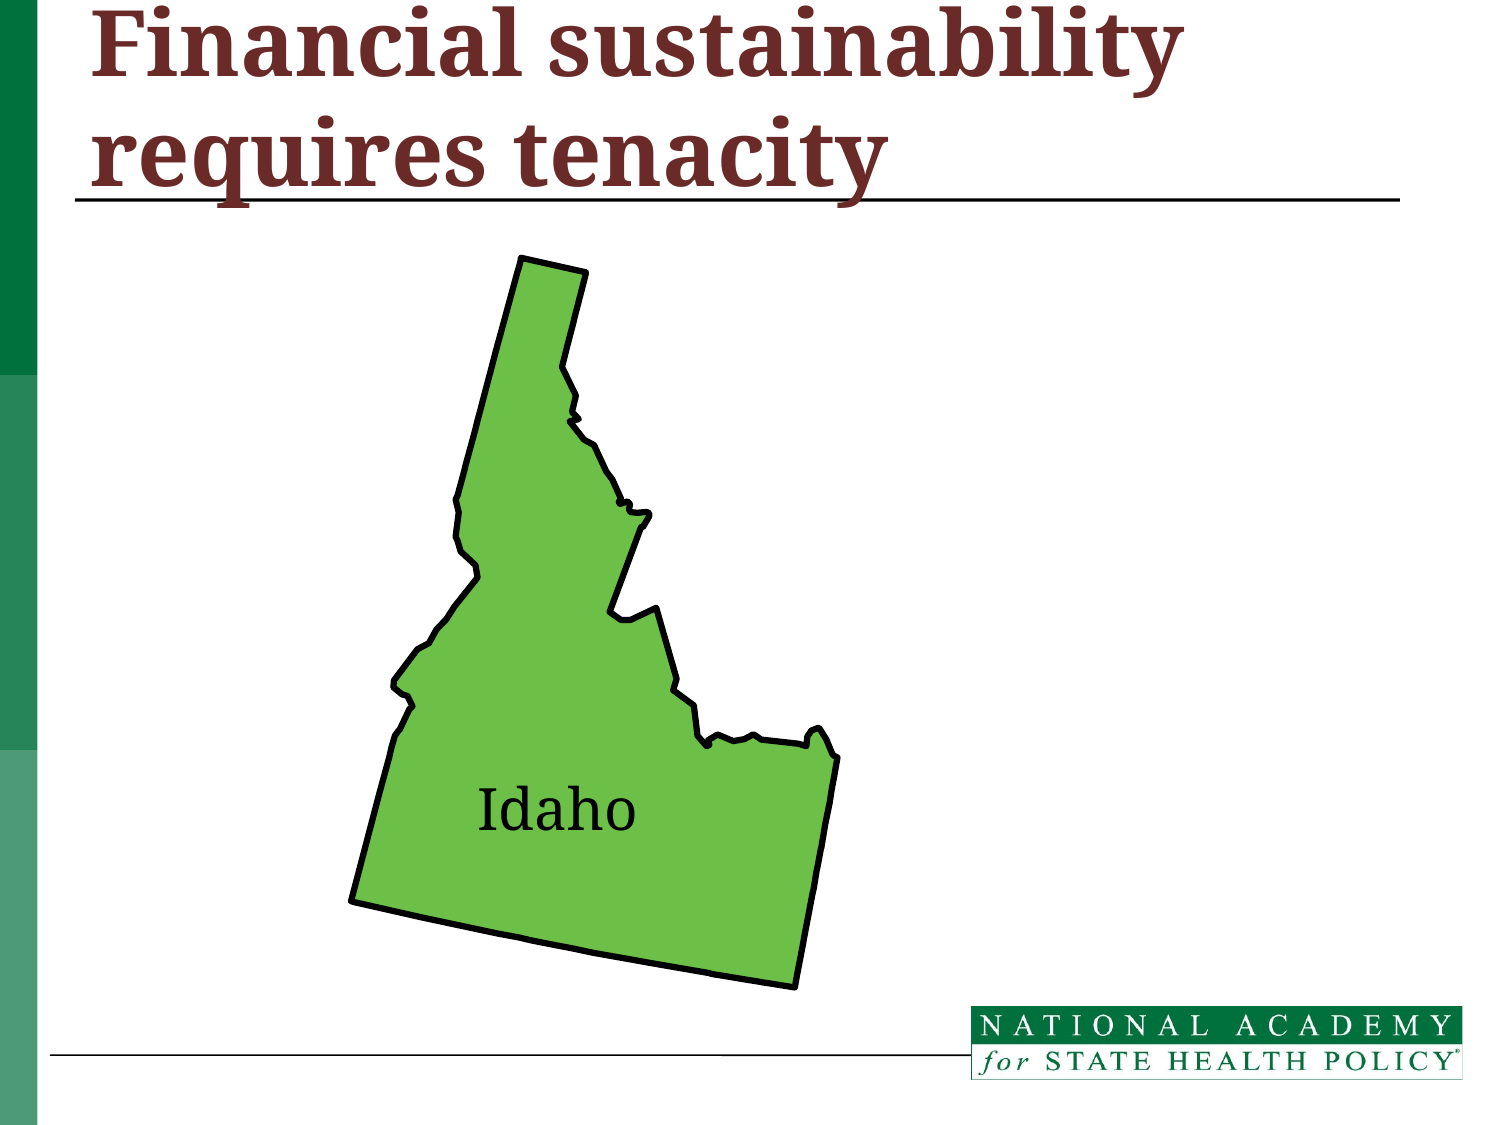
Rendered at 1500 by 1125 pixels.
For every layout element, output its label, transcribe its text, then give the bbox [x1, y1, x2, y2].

picture [971, 1006, 1463, 1080]
text_box Idaho [462, 764, 653, 849]
title Financial sustainability requires tenacity [75, 70, 1425, 213]
text_box [351, 257, 838, 988]
